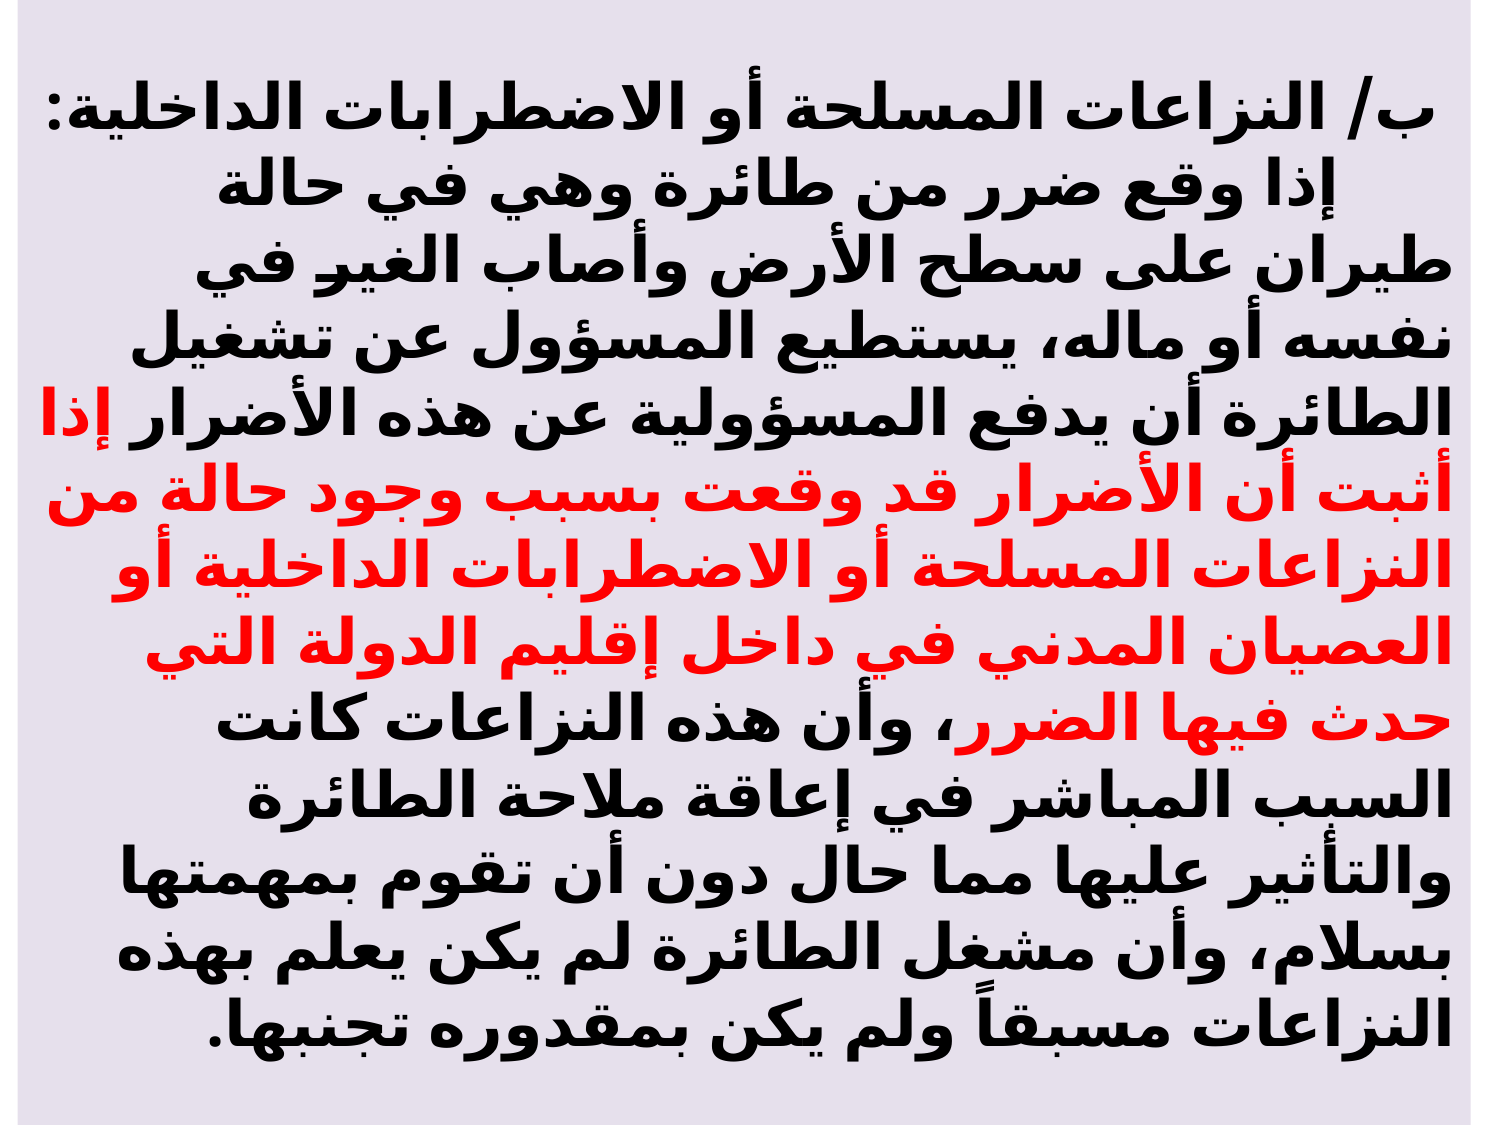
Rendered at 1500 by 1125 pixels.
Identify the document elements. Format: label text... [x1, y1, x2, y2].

title ب/ النزاعات المسلحة أو الاضطرابات الداخلية: إذا وقع ضرر من طائرة وهي في حالة طيران على سطح الأرض وأصاب الغير في نفسه أو ماله، يستطيع المسؤول عن تشغيل الطائرة أن يدفع المسؤولية عن هذه الأضرار إذا أثبت أن الأضرار قد وقعت بسبب وجود حالة من النزاعات المسلحة أو الاضطرابات الداخلية أو العصيان المدني في داخل إقليم الدولة التي حدث فيها الضرر، وأن هذه النزاعات كانت السبب المباشر في إعاقة ملاحة الطائرة والتأثير عليها مما حال دون أن تقوم بمهمتها بسلام، وأن مشغل الطائرة لم يكن يعلم بهذه النزاعات مسبقاً ولم يكن بمقدوره تجنبها. [17, 0, 1471, 1125]
